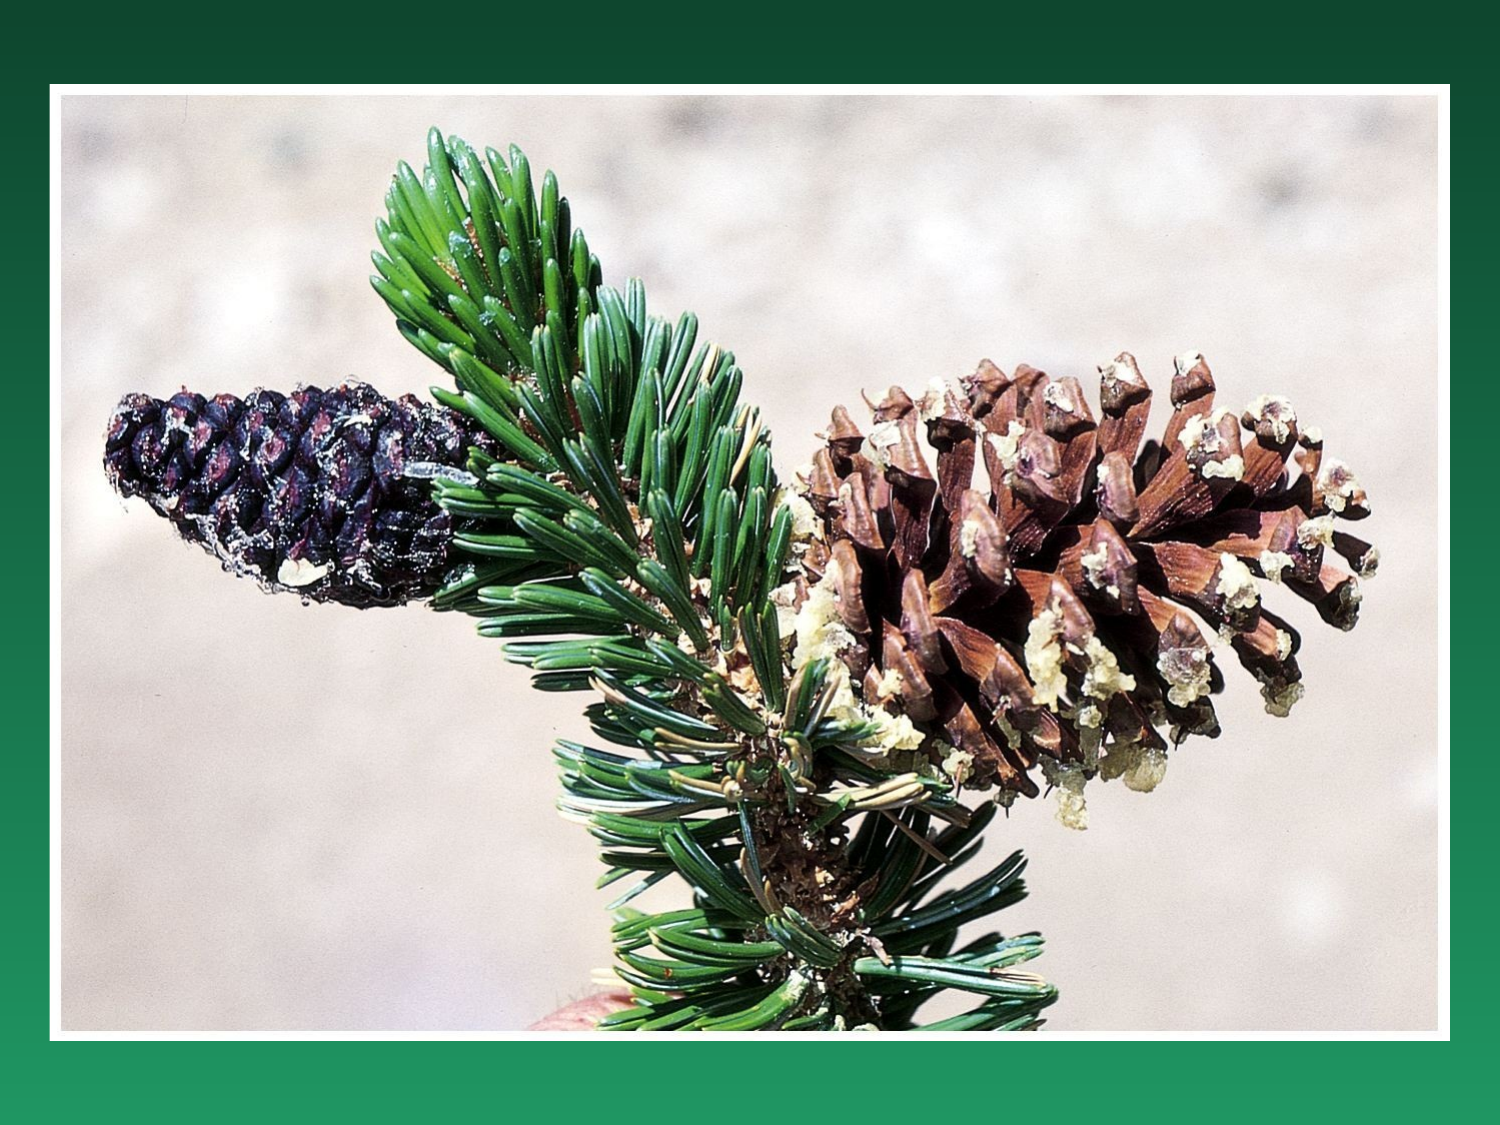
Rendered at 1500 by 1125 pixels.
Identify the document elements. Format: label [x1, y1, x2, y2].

text_box [49, 84, 1450, 1041]
